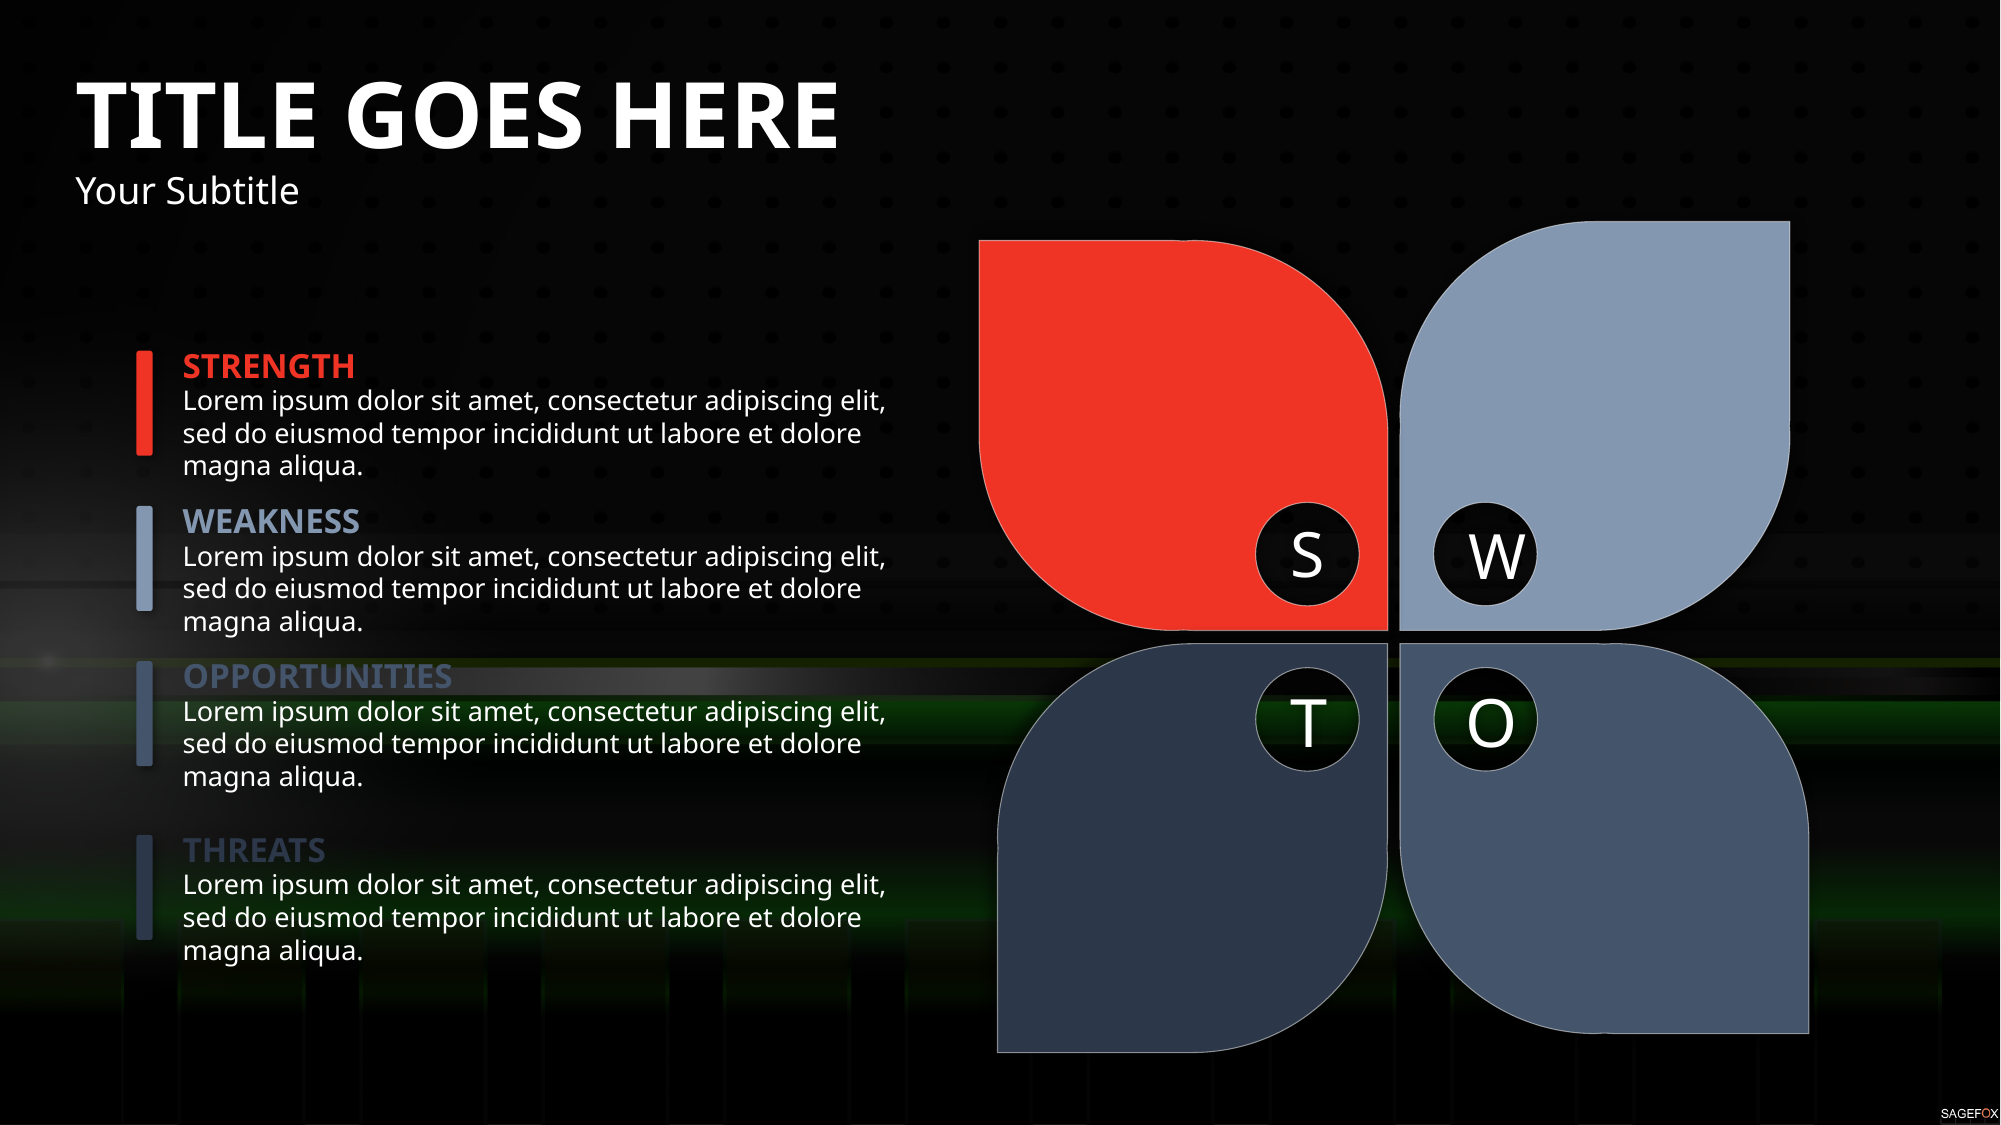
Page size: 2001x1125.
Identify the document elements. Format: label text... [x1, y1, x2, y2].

text_box [135, 833, 154, 941]
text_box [167, 821, 912, 975]
text_box [135, 504, 154, 613]
text_box [1398, 642, 1810, 1035]
text_box [135, 660, 154, 768]
text_box W [1439, 508, 1532, 601]
text_box [996, 642, 1389, 1054]
text_box O [1436, 674, 1529, 767]
text_box [1400, 220, 1791, 632]
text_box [167, 492, 912, 646]
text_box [167, 337, 912, 491]
text_box T [1261, 674, 1354, 767]
text_box S [1261, 506, 1354, 599]
text_box TITLE GOES HERE Your Subtitle [60, 49, 1036, 220]
text_box [978, 239, 1389, 631]
text_box [135, 349, 154, 457]
picture [0, 0, 2001, 1125]
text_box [167, 647, 912, 801]
